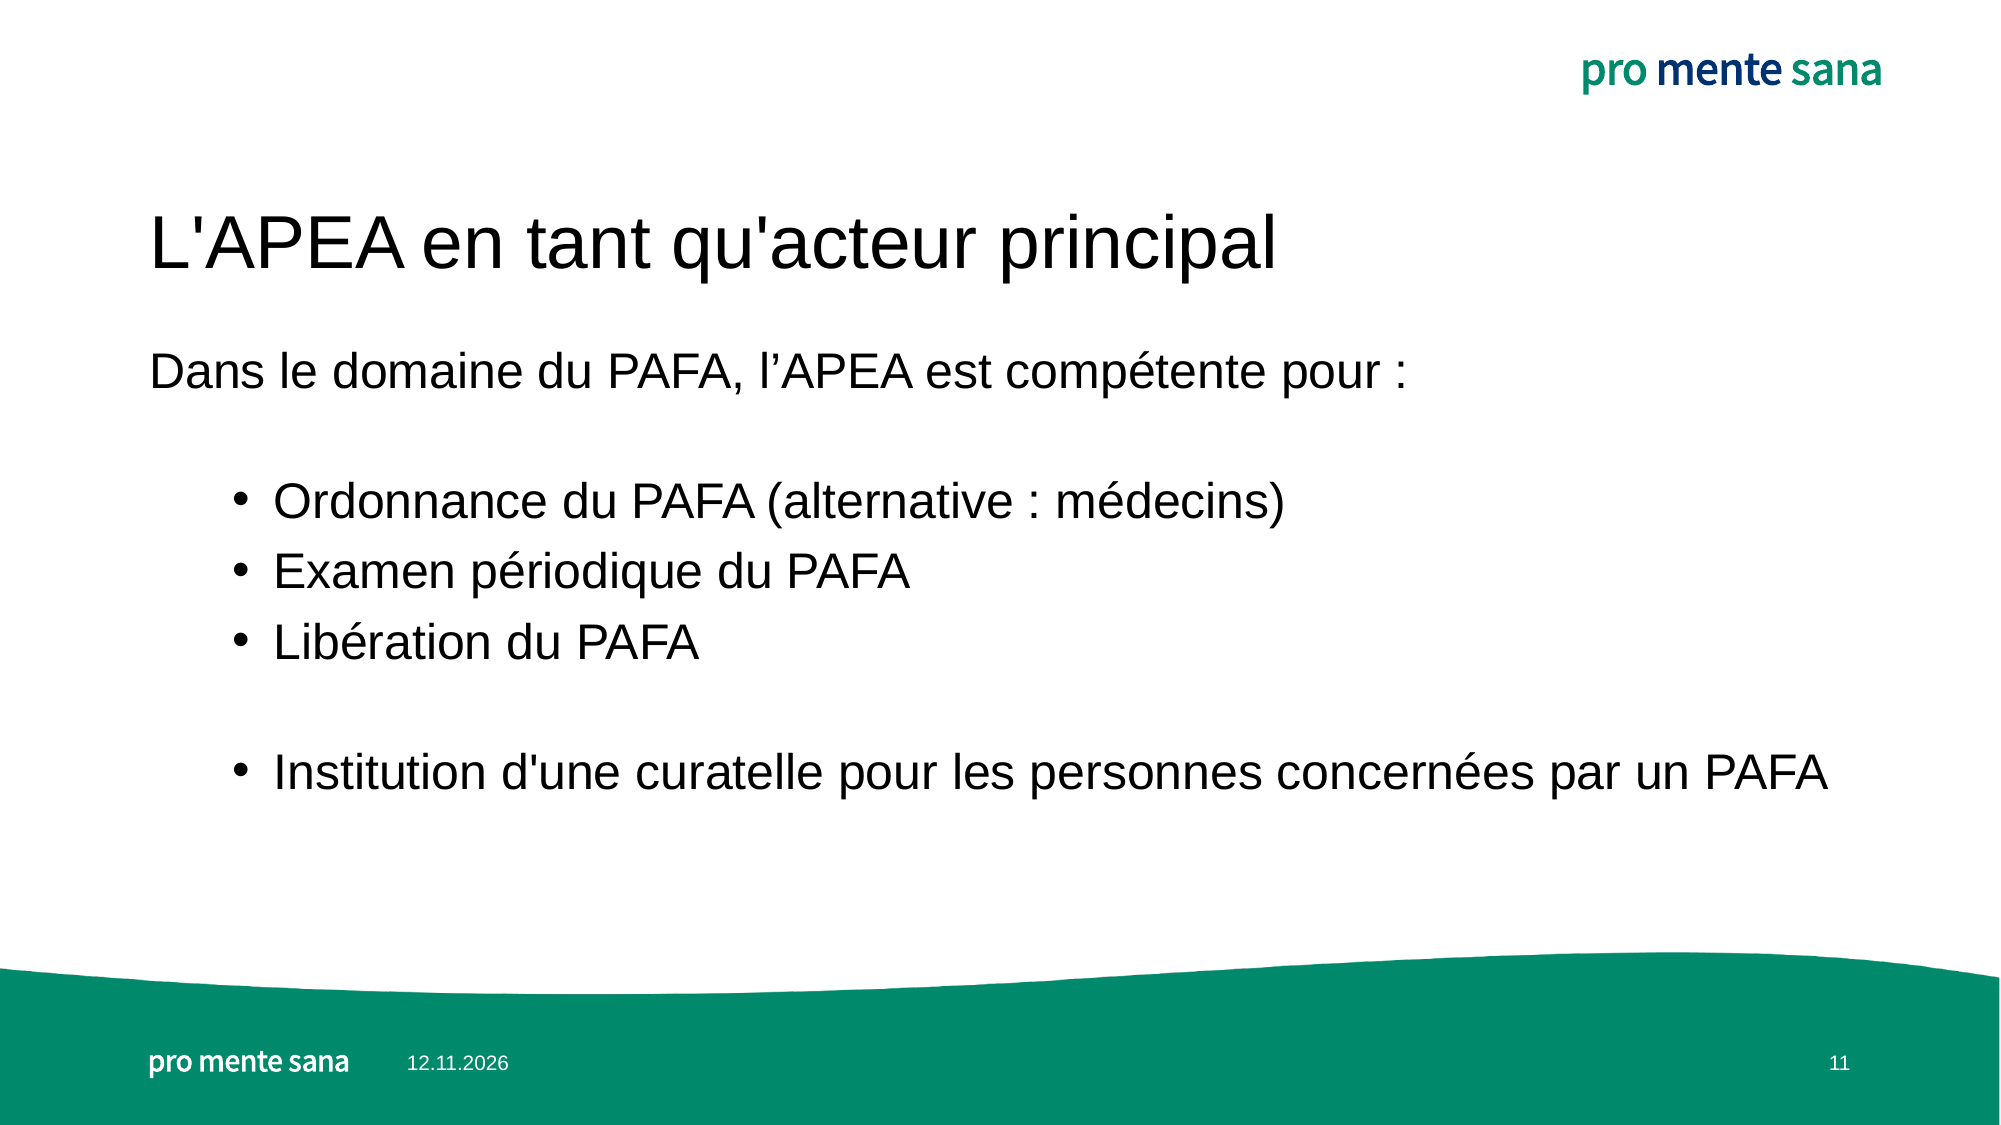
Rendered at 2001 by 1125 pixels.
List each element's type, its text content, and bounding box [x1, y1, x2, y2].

slide_number 11 [1744, 1049, 1851, 1086]
title L'APEA en tant qu'acteur principal [149, 60, 1851, 285]
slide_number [406, 1049, 567, 1086]
list Dans le domaine du PAFA, l’APEA est compétente pour : Ordonnance du PAFA (alternative : médecins) Examen périodique du PAFA Libération du PAFA Institution d'une curatelle pour les personnes concernées par un PAFA [149, 338, 1851, 929]
picture [0, 0, 2000, 1125]
